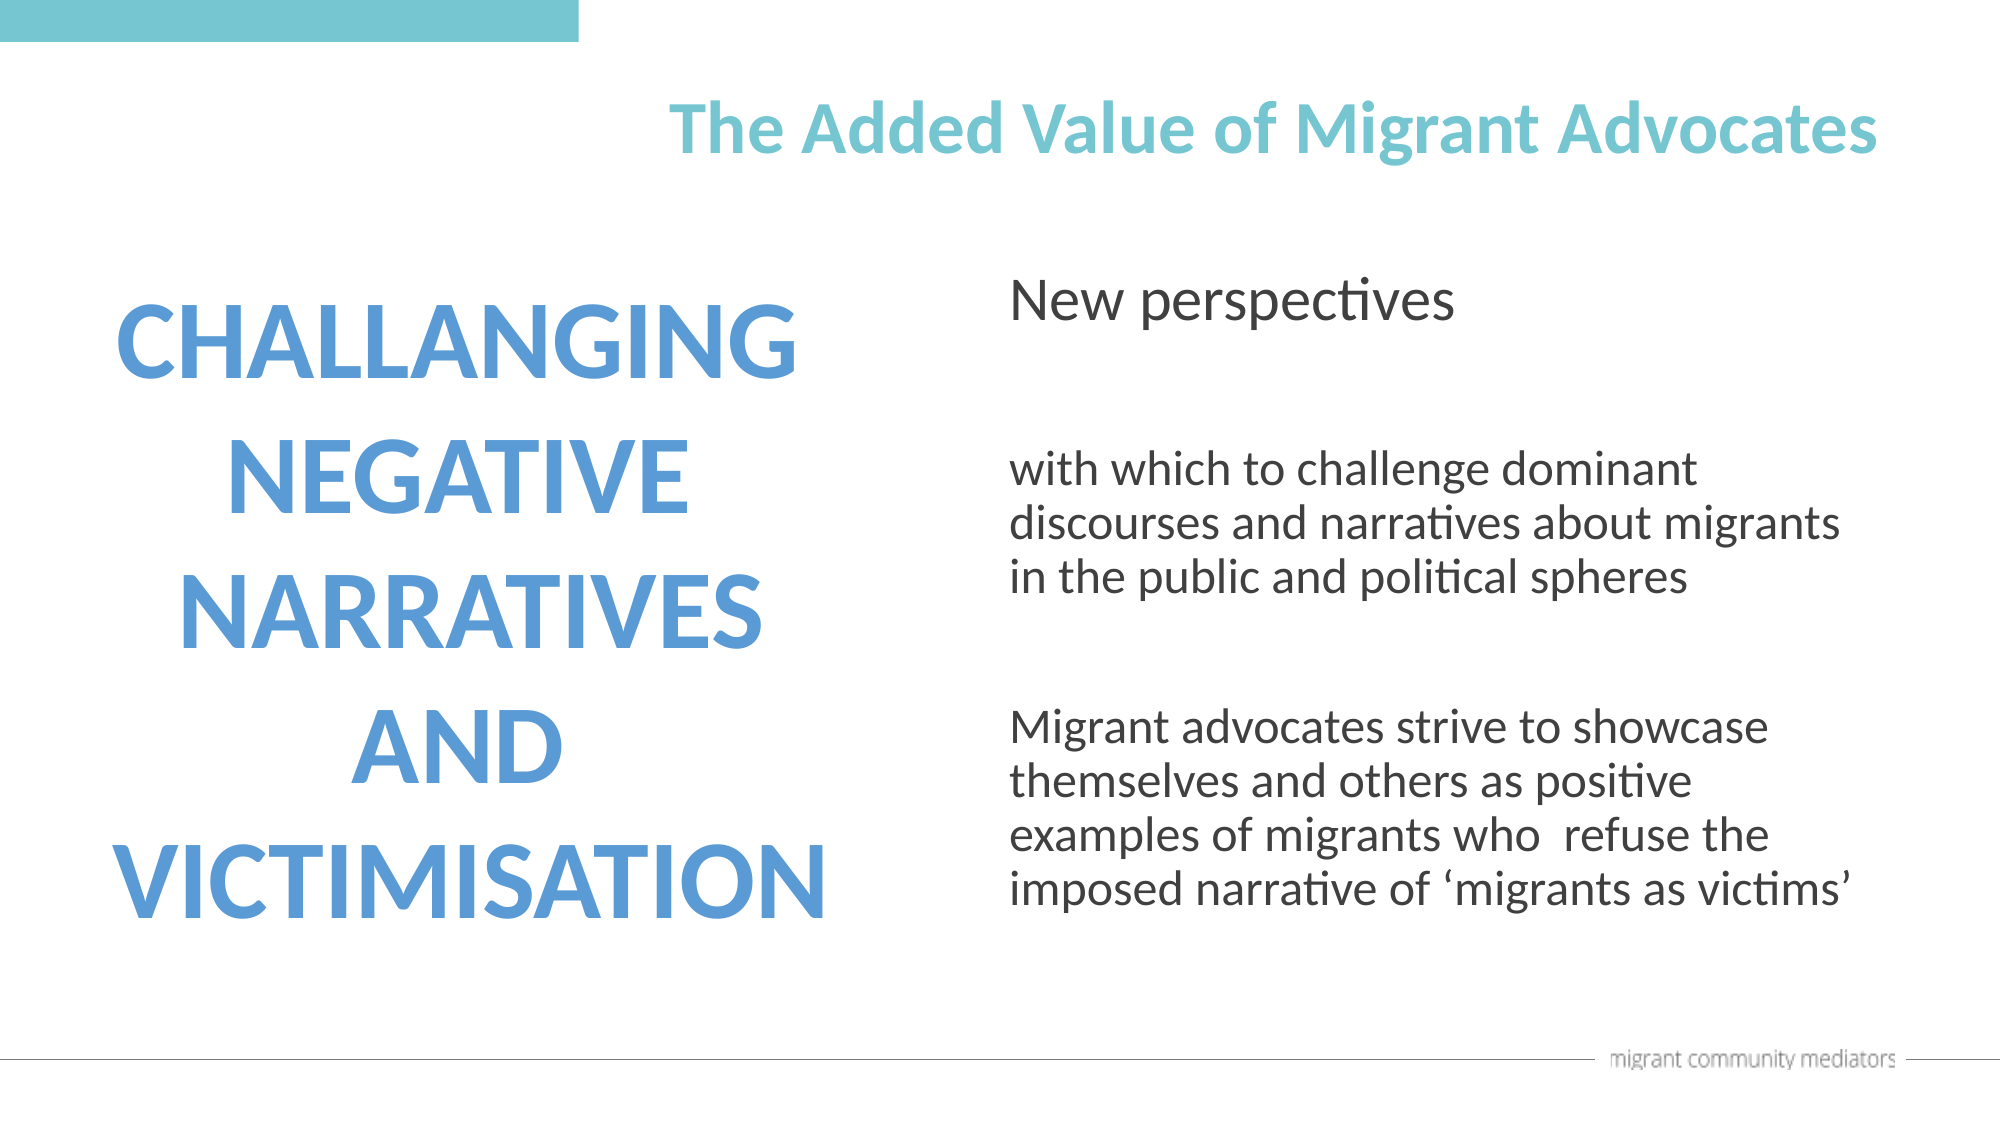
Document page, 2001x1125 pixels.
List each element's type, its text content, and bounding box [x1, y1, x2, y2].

list New perspectives with which to challenge dominant discourses and narratives about migrants in the public and political spheres Migrant advocates strive to showcase themselves and others as positive examples of migrants who refuse the imposed narrative of ‘migrants as victims’ [994, 258, 1889, 921]
list The Added Value of Migrant Advocates [93, 80, 1895, 259]
text_box CHALLANGING NEGATIVE NARRATIVES AND VICTIMISATION [97, 258, 845, 949]
